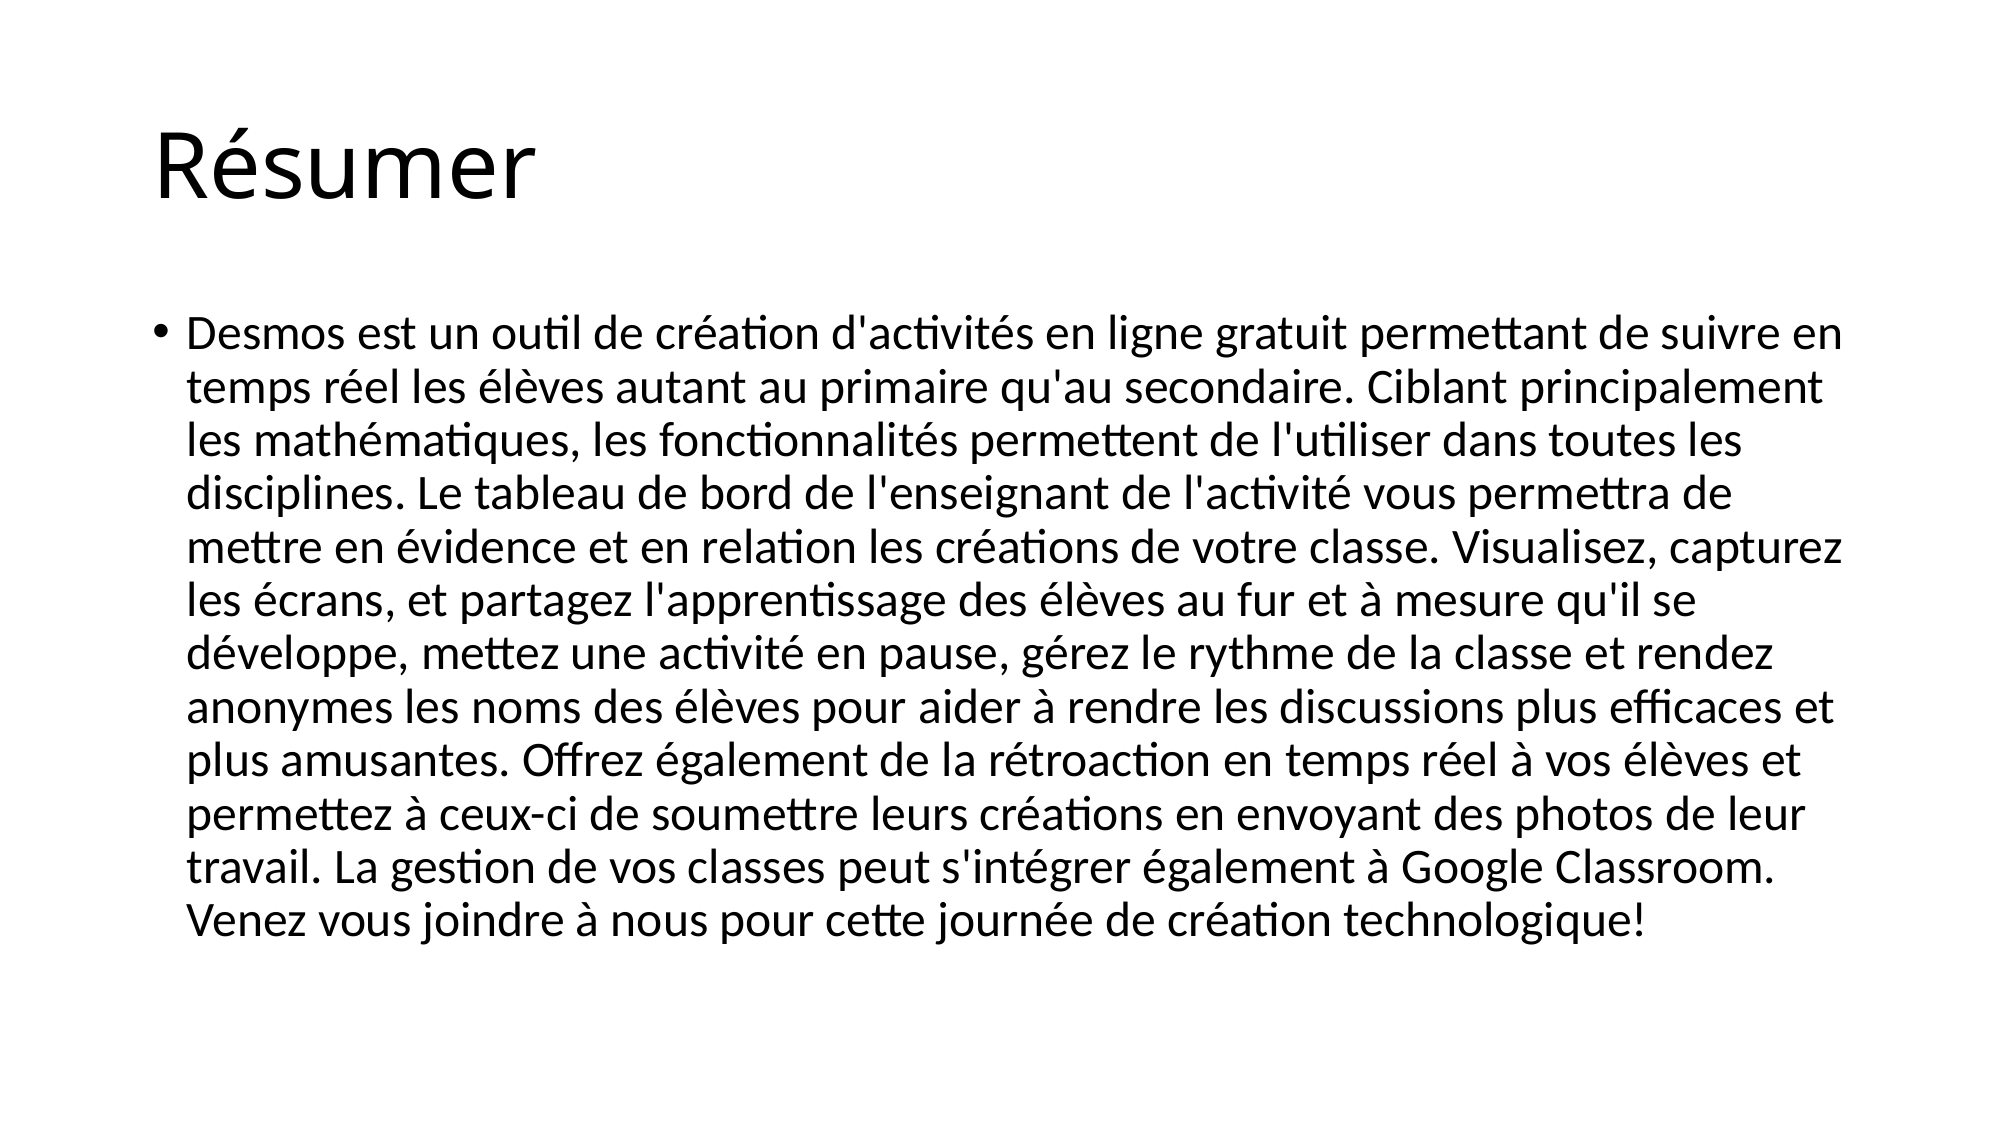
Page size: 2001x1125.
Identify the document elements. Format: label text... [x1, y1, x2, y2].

title Résumer [137, 59, 1863, 278]
list Desmos est un outil de création d'activités en ligne gratuit permettant de suivre en temps réel les élèves autant au primaire qu'au secondaire. Ciblant principalement les mathématiques, les fonctionnalités permettent de l'utiliser dans toutes les disciplines. Le tableau de bord de l'enseignant de l'activité vous permettra de mettre en évidence et en relation les créations de votre classe. Visualisez, capturez les écrans, et partagez l'apprentissage des élèves au fur et à mesure qu'il se développe, mettez une activité en pause, gérez le rythme de la classe et rendez anonymes les noms des élèves pour aider à rendre les discussions plus efficaces et plus amusantes. Offrez également de la rétroaction en temps réel à vos élèves et permettez à ceux-ci de soumettre leurs créations en envoyant des photos de leur travail. La gestion de vos classes peut s'intégrer également à Google Classroom. Venez vous joindre à nous pour cette journée de création technologique! [137, 299, 1863, 1014]
